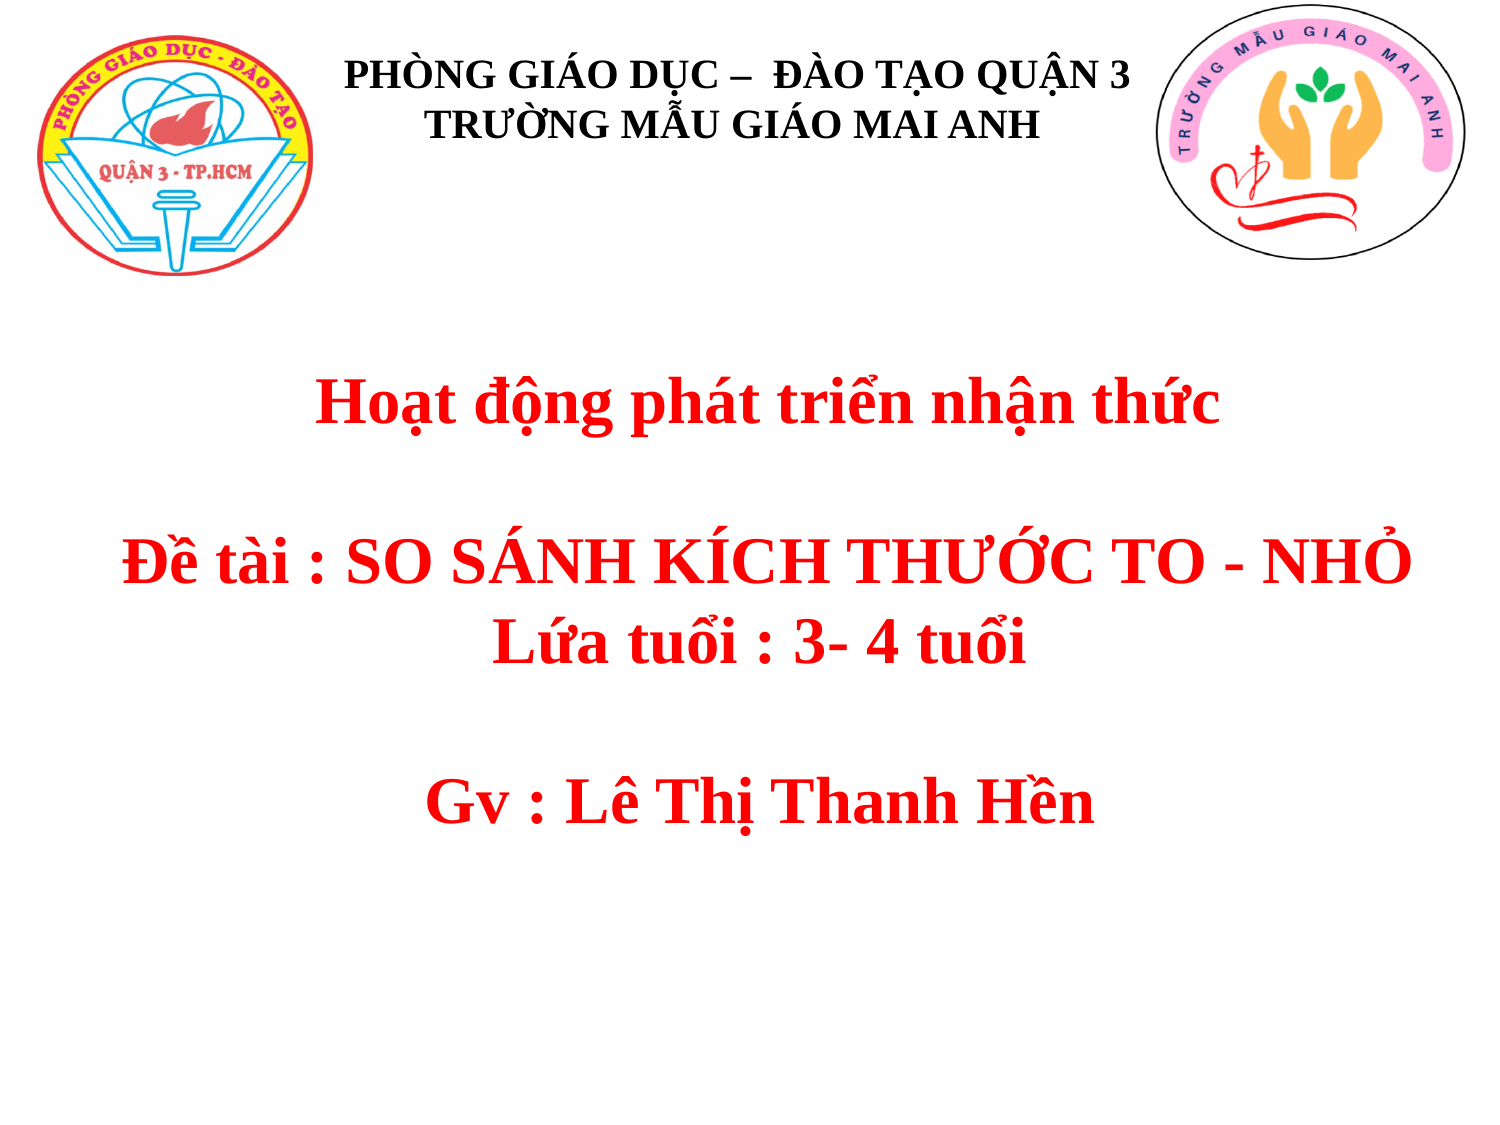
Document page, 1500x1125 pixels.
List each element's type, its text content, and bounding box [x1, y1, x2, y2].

text_box Hoạt động phát triển nhận thức Đề tài : SO SÁNH KÍCH THƯỚC TO - NHỎ Lứa tuổi : 3- 4 tuổi Gv : Lê Thị Thanh Hền [99, 349, 1438, 844]
picture [37, 35, 313, 277]
text_box PHÒNG GIÁO DỤC – ĐÀO TẠO QUẬN 3 TRƯỜNG MẪU GIÁO MAI ANH [324, 39, 1144, 155]
picture [1149, 1, 1473, 266]
